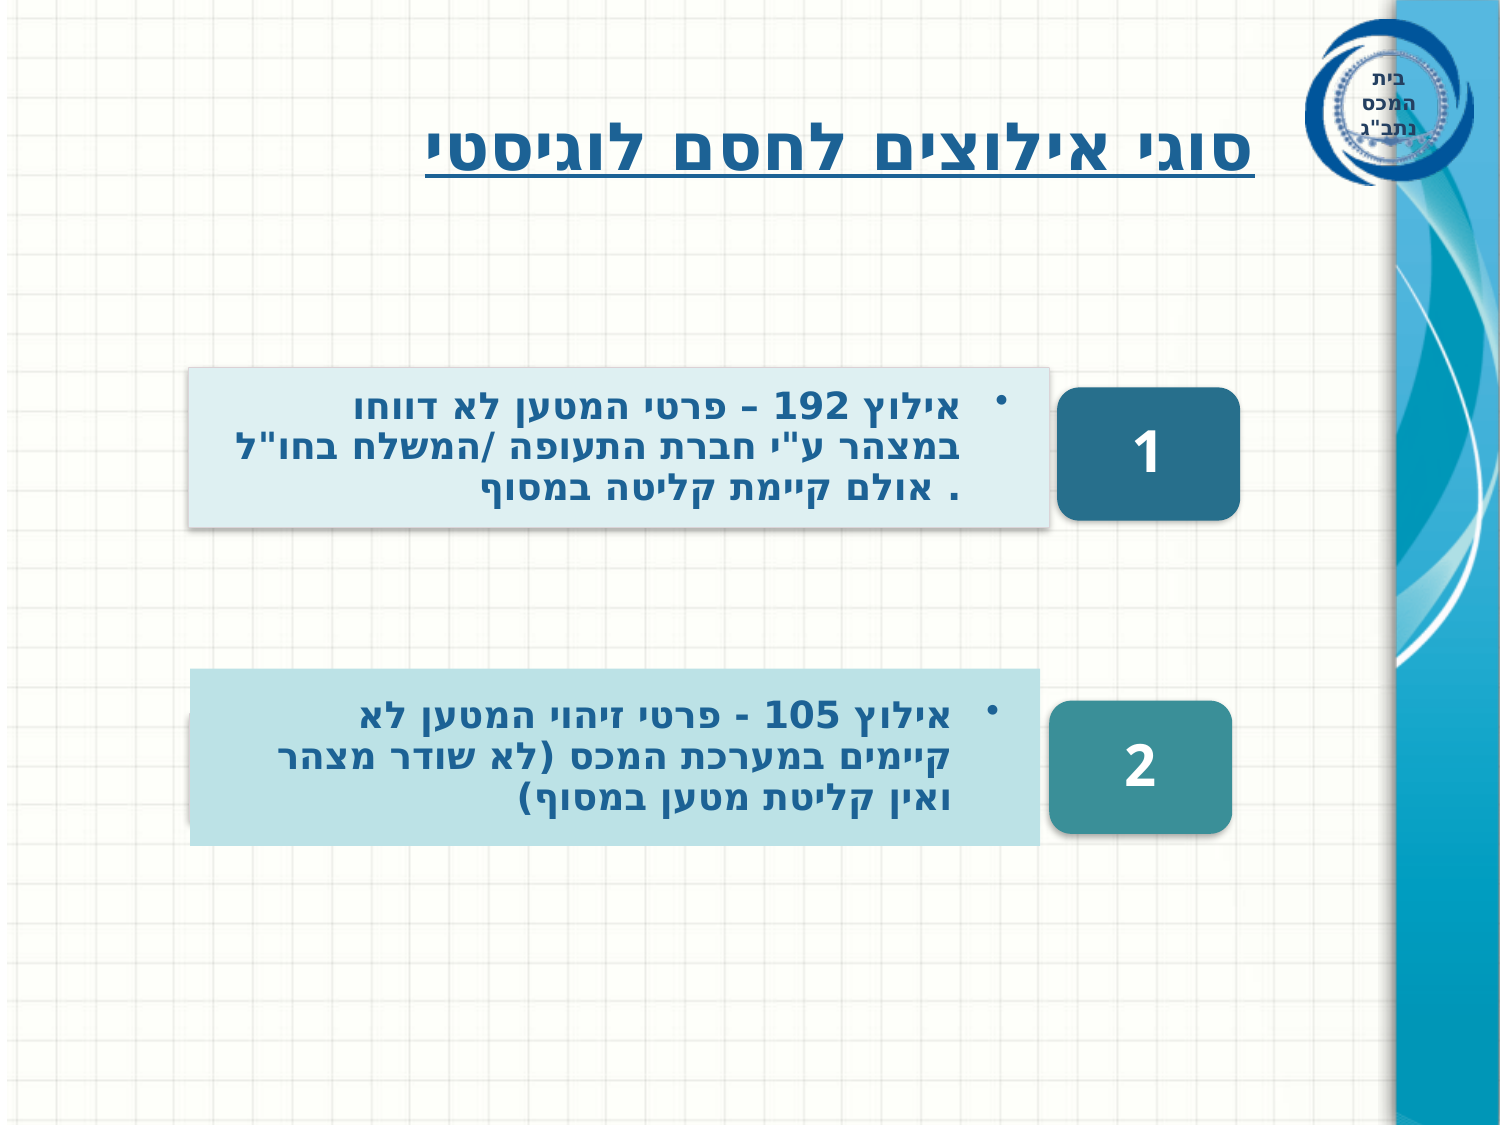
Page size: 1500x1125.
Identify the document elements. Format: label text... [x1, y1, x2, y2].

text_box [188, 367, 1050, 528]
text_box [189, 668, 1041, 847]
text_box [1056, 387, 1241, 521]
picture [7, 0, 1500, 1125]
title סוגי אילוצים לחסם לוגיסטי [0, 49, 1270, 237]
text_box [1048, 700, 1233, 835]
